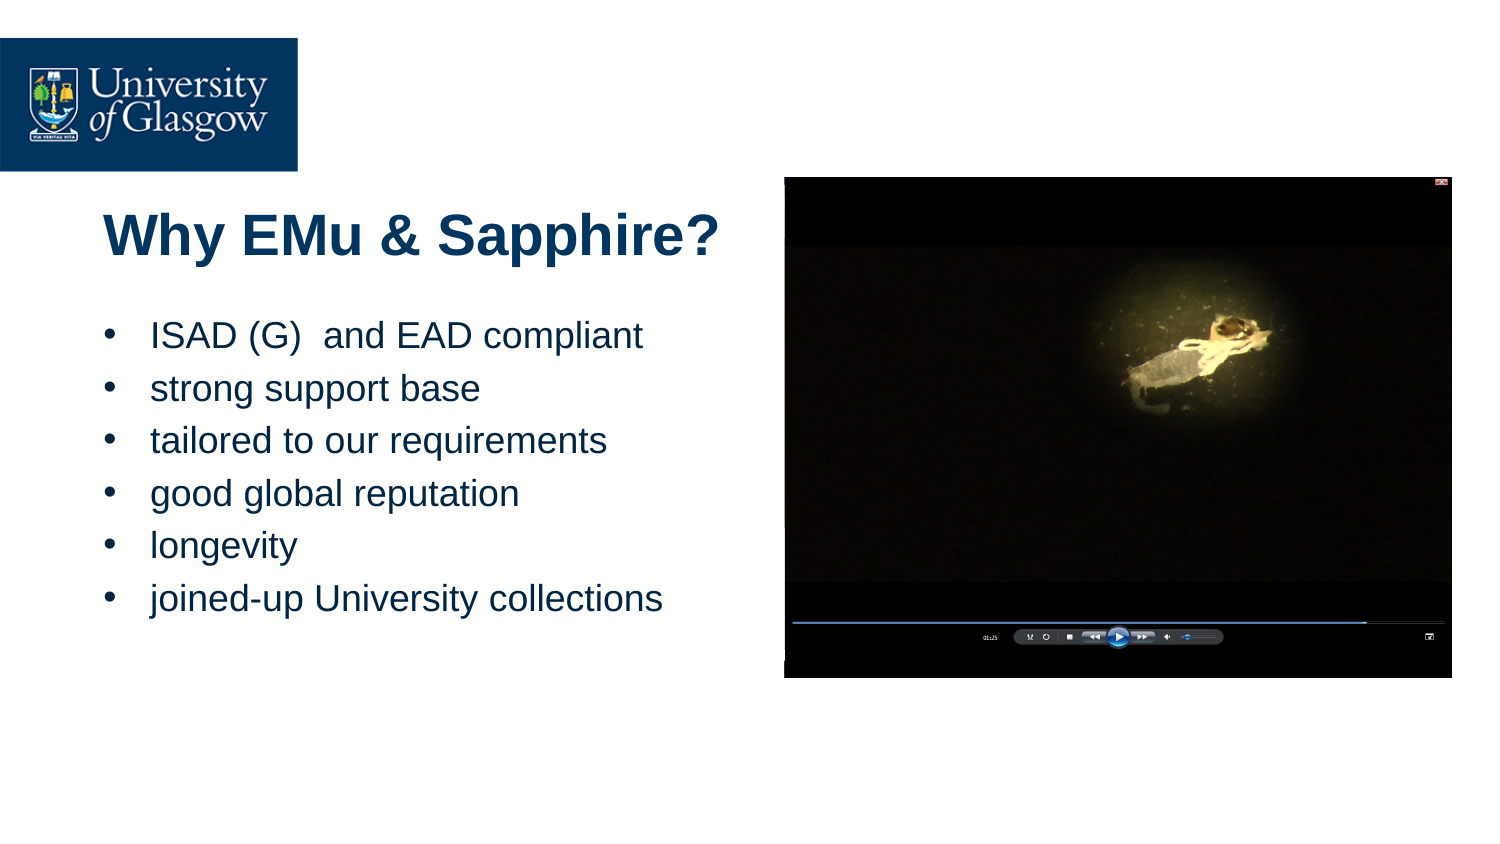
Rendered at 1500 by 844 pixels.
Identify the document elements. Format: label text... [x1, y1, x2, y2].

picture [0, 0, 1500, 678]
text_box ISAD (G) and EAD compliant strong support base tailored to our requirements good global reputation longevity joined-up University collections [88, 303, 703, 812]
title Why EMu & Sapphire? [88, 197, 779, 281]
